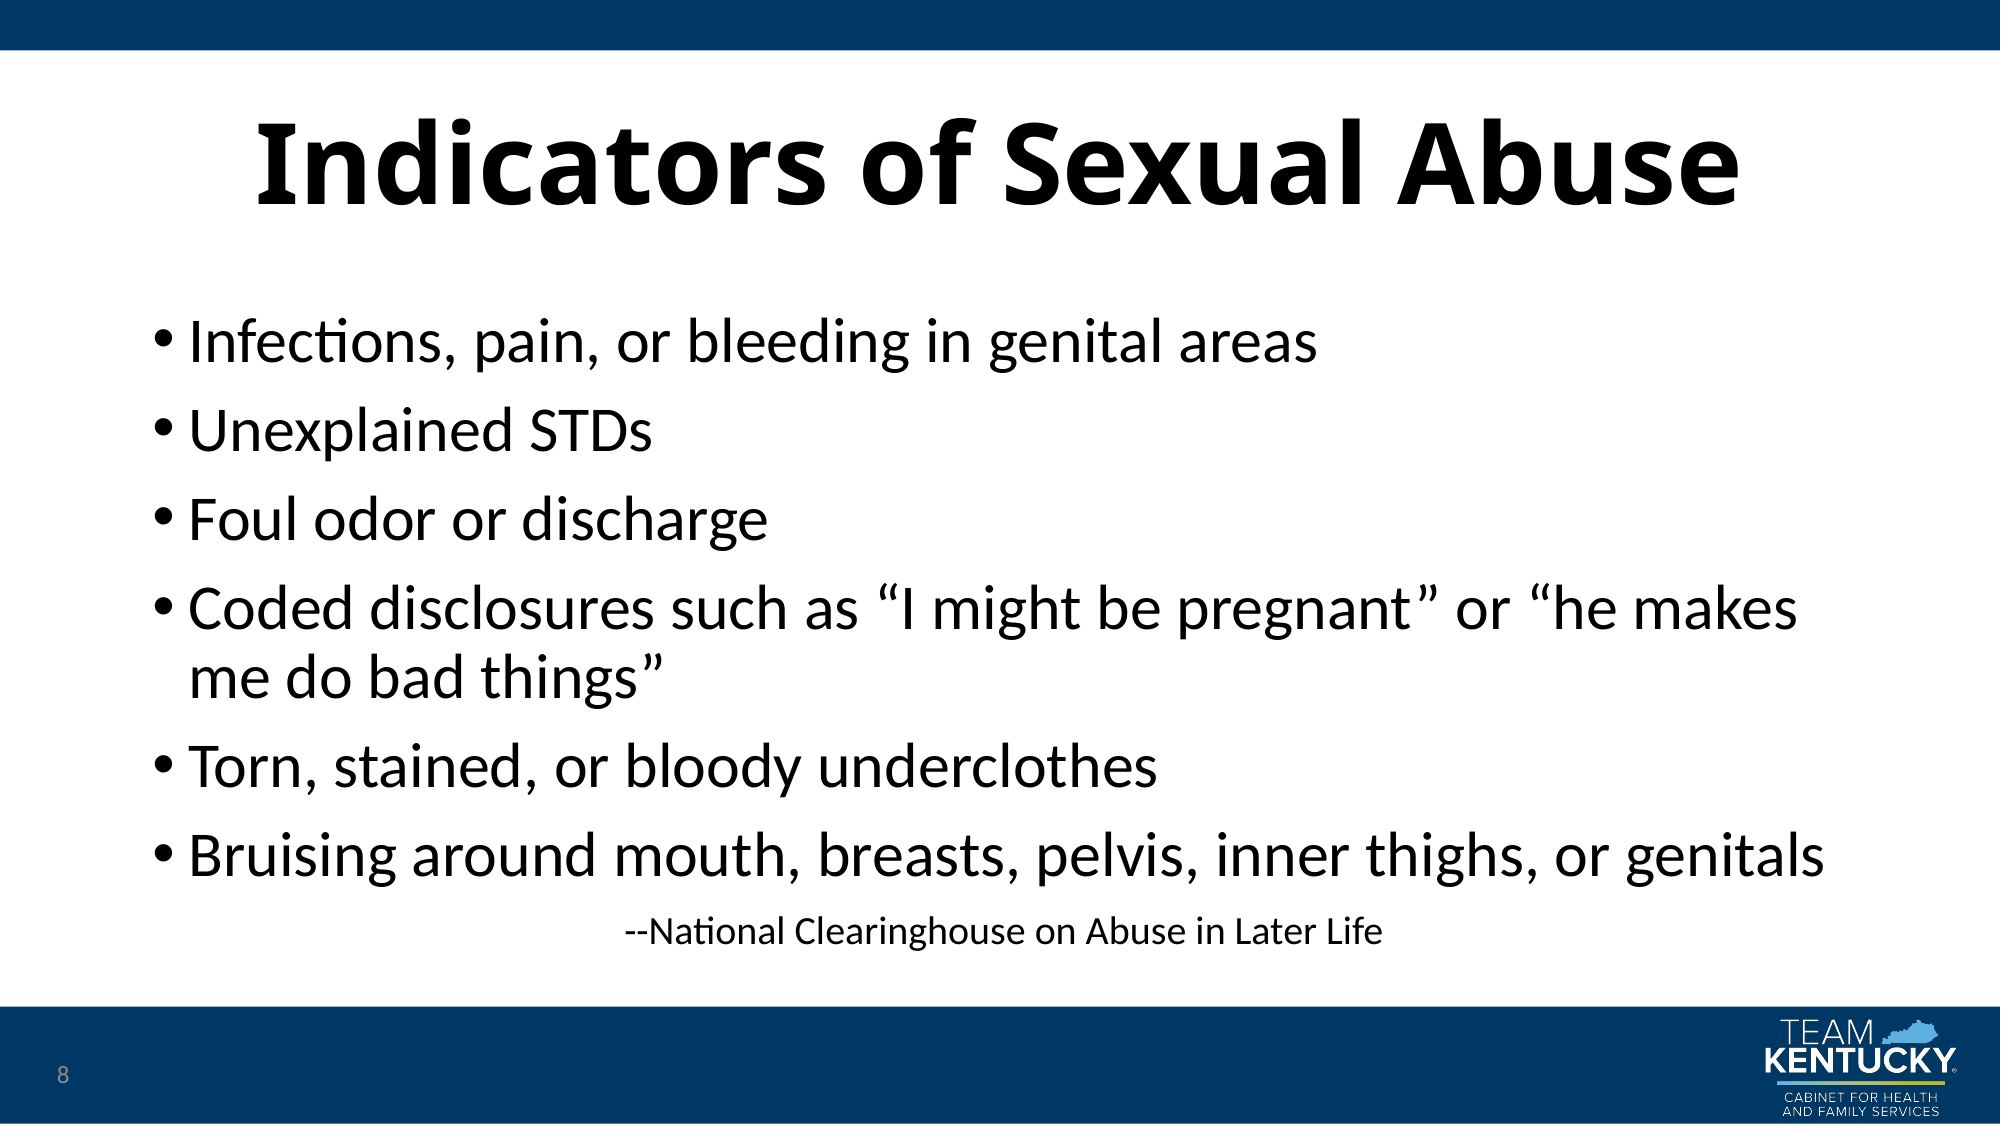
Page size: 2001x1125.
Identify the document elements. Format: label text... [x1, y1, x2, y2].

picture [1763, 1018, 1959, 1121]
slide_number 8 [41, 1043, 492, 1104]
title Indicators of Sexual Abuse [137, 59, 1863, 278]
list Infections, pain, or bleeding in genital areas Unexplained STDs Foul odor or discharge Coded disclosures such as “I might be pregnant” or “he makes me do bad things” Torn, stained, or bloody underclothes Bruising around mouth, breasts, pelvis, inner thighs, or genitals --National Clearinghouse on Abuse in Later Life [137, 299, 1863, 1014]
